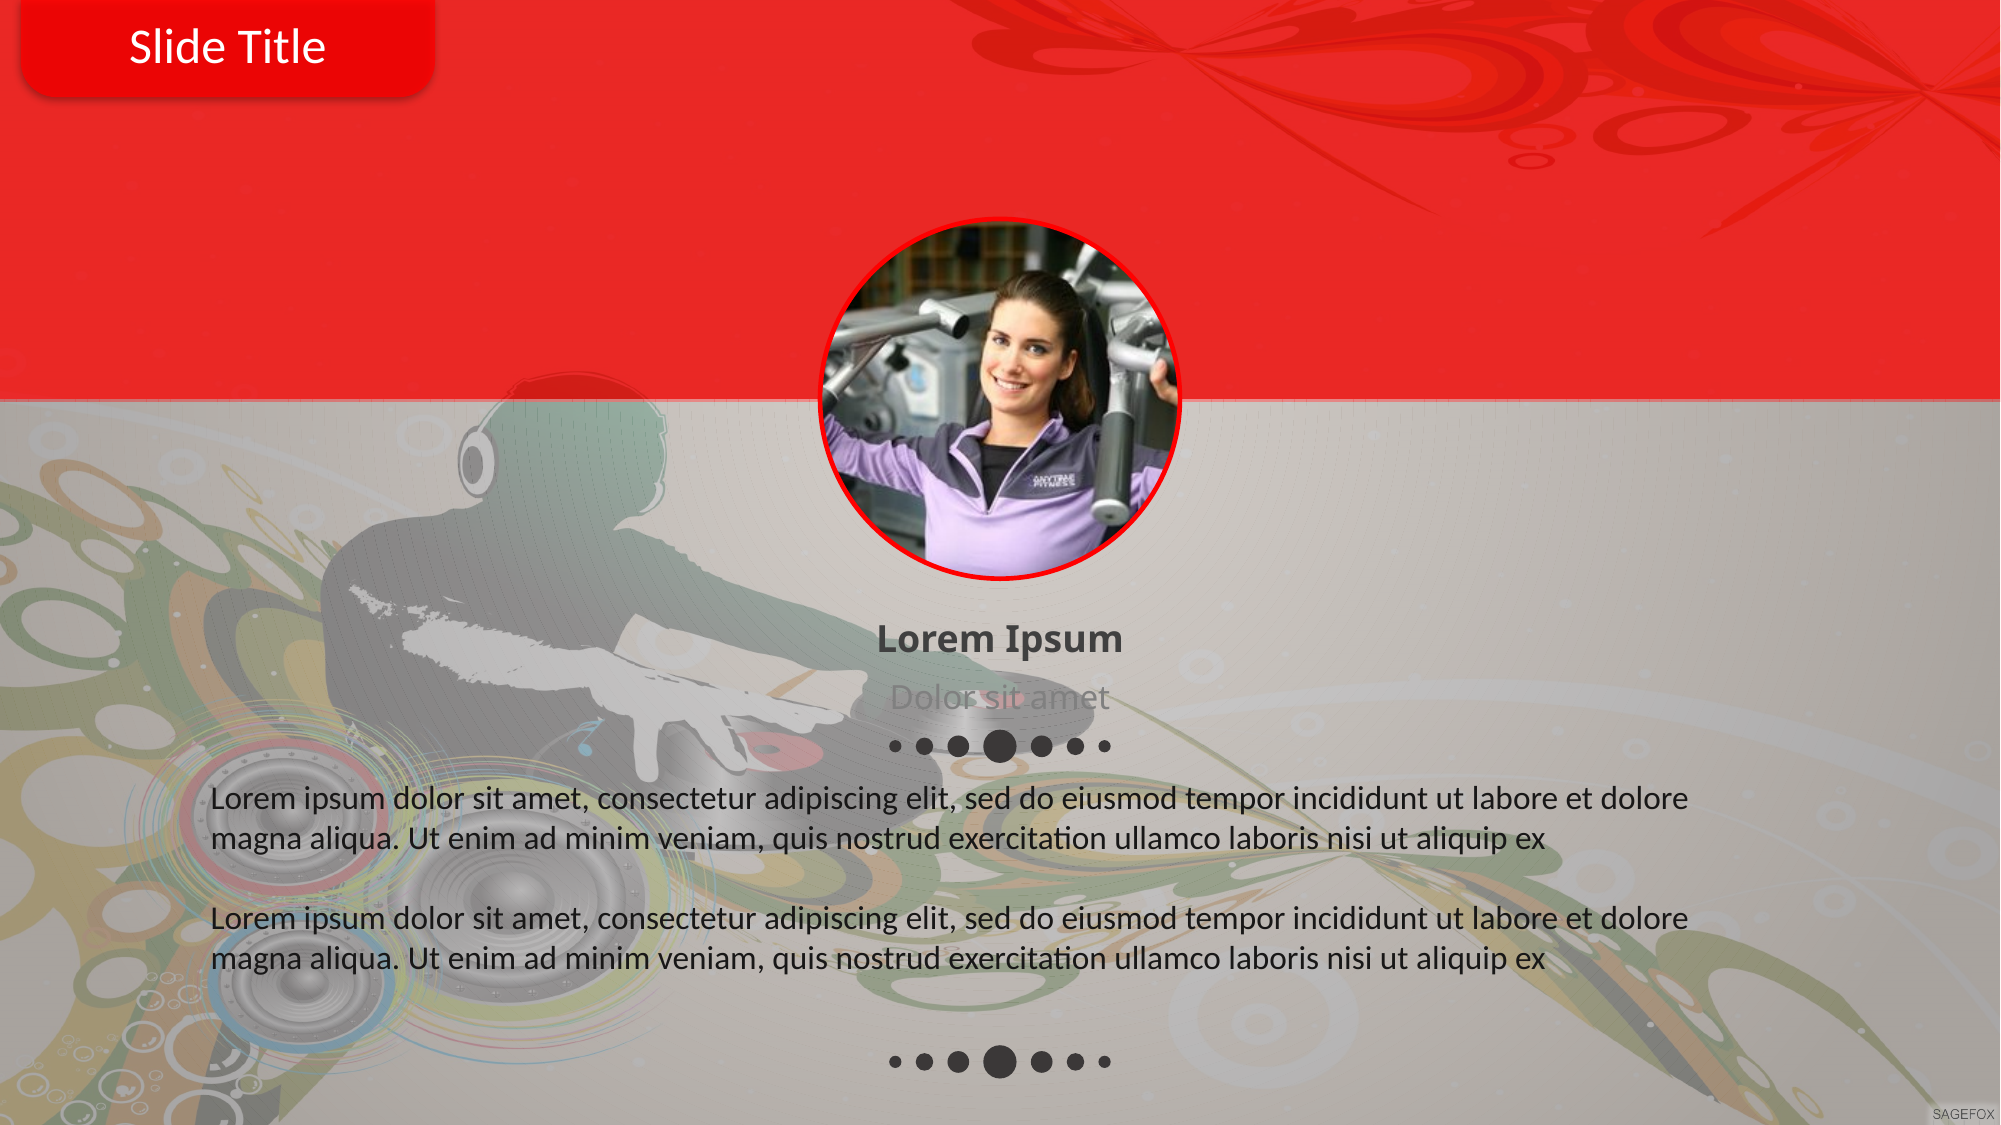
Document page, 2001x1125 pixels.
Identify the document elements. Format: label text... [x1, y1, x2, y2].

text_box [889, 1045, 1111, 1079]
picture [820, 218, 1180, 579]
text_box [0, 399, 2000, 1125]
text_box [889, 729, 1111, 763]
text_box Lorem ipsum dolor sit amet, consectetur adipiscing elit, sed do eiusmod tempor incididunt ut labore et dolore magna aliqua. Ut enim ad minim veniam, quis nostrud exercitation ullamco laboris nisi ut aliquip ex Lorem ipsum dolor sit amet, consectetur adipiscing elit, sed do eiusmod tempor incididunt ut labore et dolore magna aliqua. Ut enim ad minim veniam, quis nostrud exercitation ullamco laboris nisi ut aliquip ex [195, 769, 1805, 984]
text_box Dolor sit amet [820, 657, 1180, 736]
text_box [20, 0, 436, 98]
text_box Lorem Ipsum [820, 597, 1180, 657]
